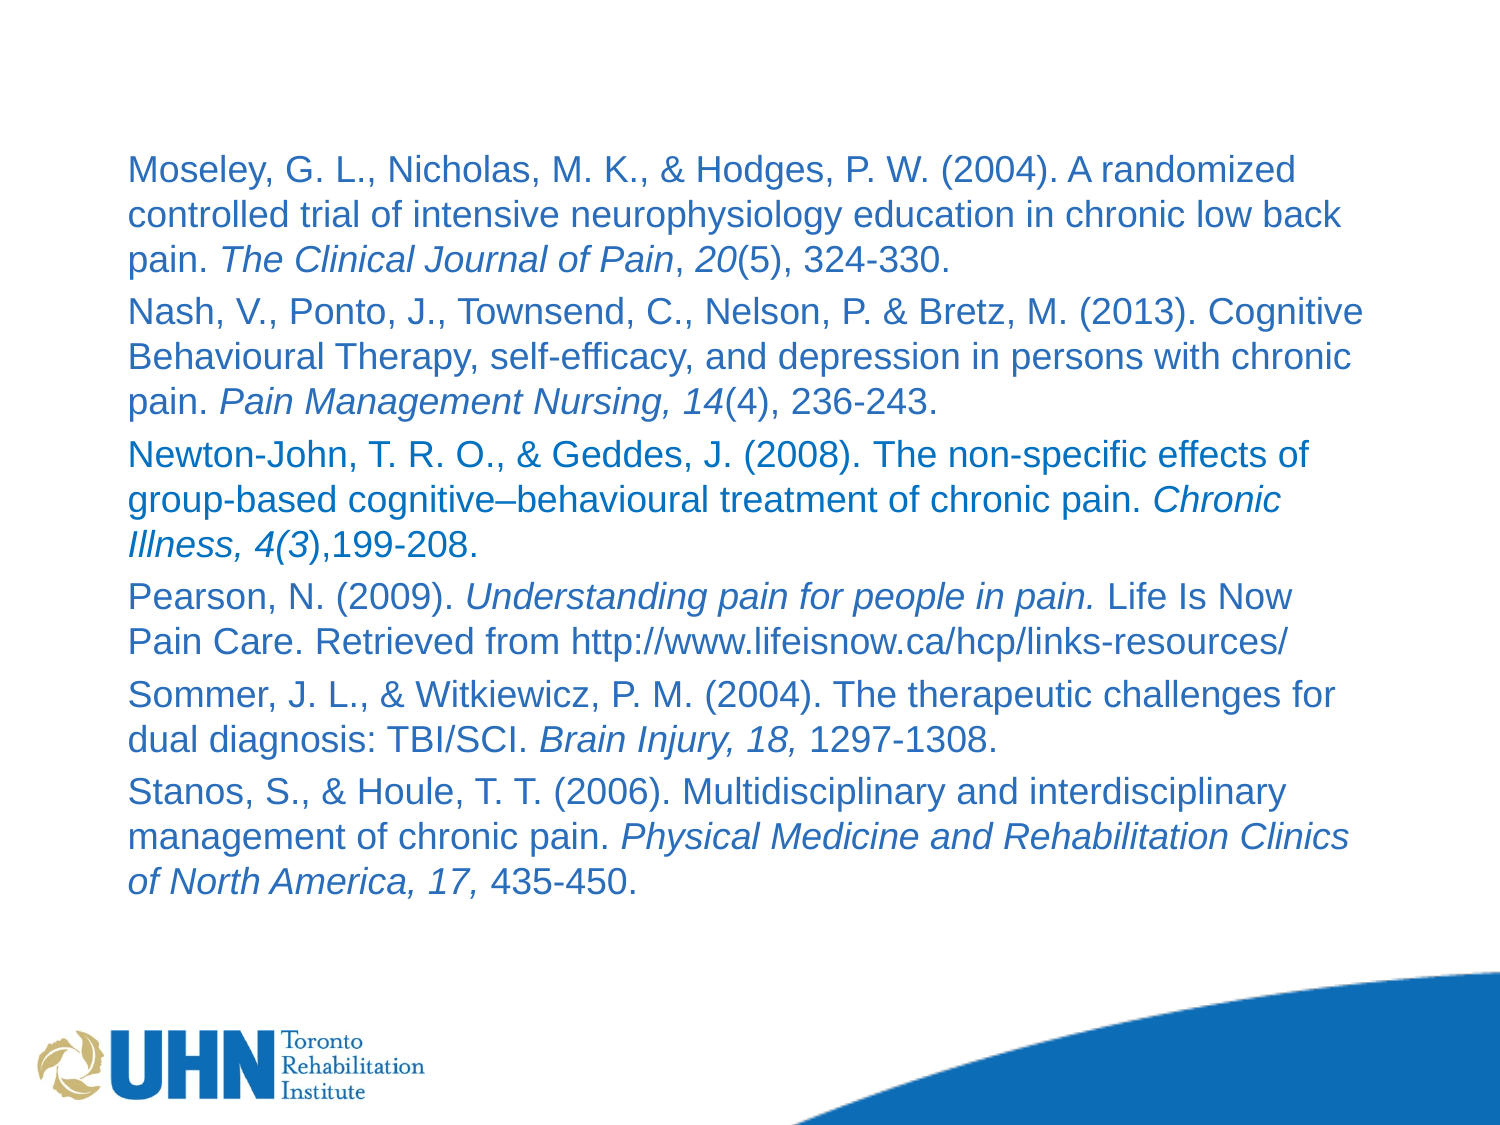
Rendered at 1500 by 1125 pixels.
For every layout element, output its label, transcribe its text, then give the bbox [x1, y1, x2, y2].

picture [3, 1, 1500, 1125]
list Moseley, G. L., Nicholas, M. K., & Hodges, P. W. (2004). A randomized controlled trial of intensive neurophysiology education in chronic low back pain. The Clinical Journal of Pain, 20(5), 324-330. Nash, V., Ponto, J., Townsend, C., Nelson, P. & Bretz, M. (2013). Cognitive Behavioural Therapy, self-efficacy, and depression in persons with chronic pain. Pain Management Nursing, 14(4), 236-243. Newton-John, T. R. O., & Geddes, J. (2008). The non-specific effects of group-based cognitive–behavioural treatment of chronic pain. Chronic Illness, 4(3),199-208. Pearson, N. (2009). Understanding pain for people in pain. Life Is Now Pain Care. Retrieved from http://www.lifeisnow.ca/hcp/links-resources/ Sommer, J. L., & Witkiewicz, P. M. (2004). The therapeutic challenges for dual diagnosis: TBI/SCI. Brain Injury, 18, 1297-1308. Stanos, S., & Houle, T. T. (2006). Multidisciplinary and interdisciplinary management of chronic pain. Physical Medicine and Rehabilitation Clinics of North America, 17, 435-450. [112, 137, 1388, 1100]
